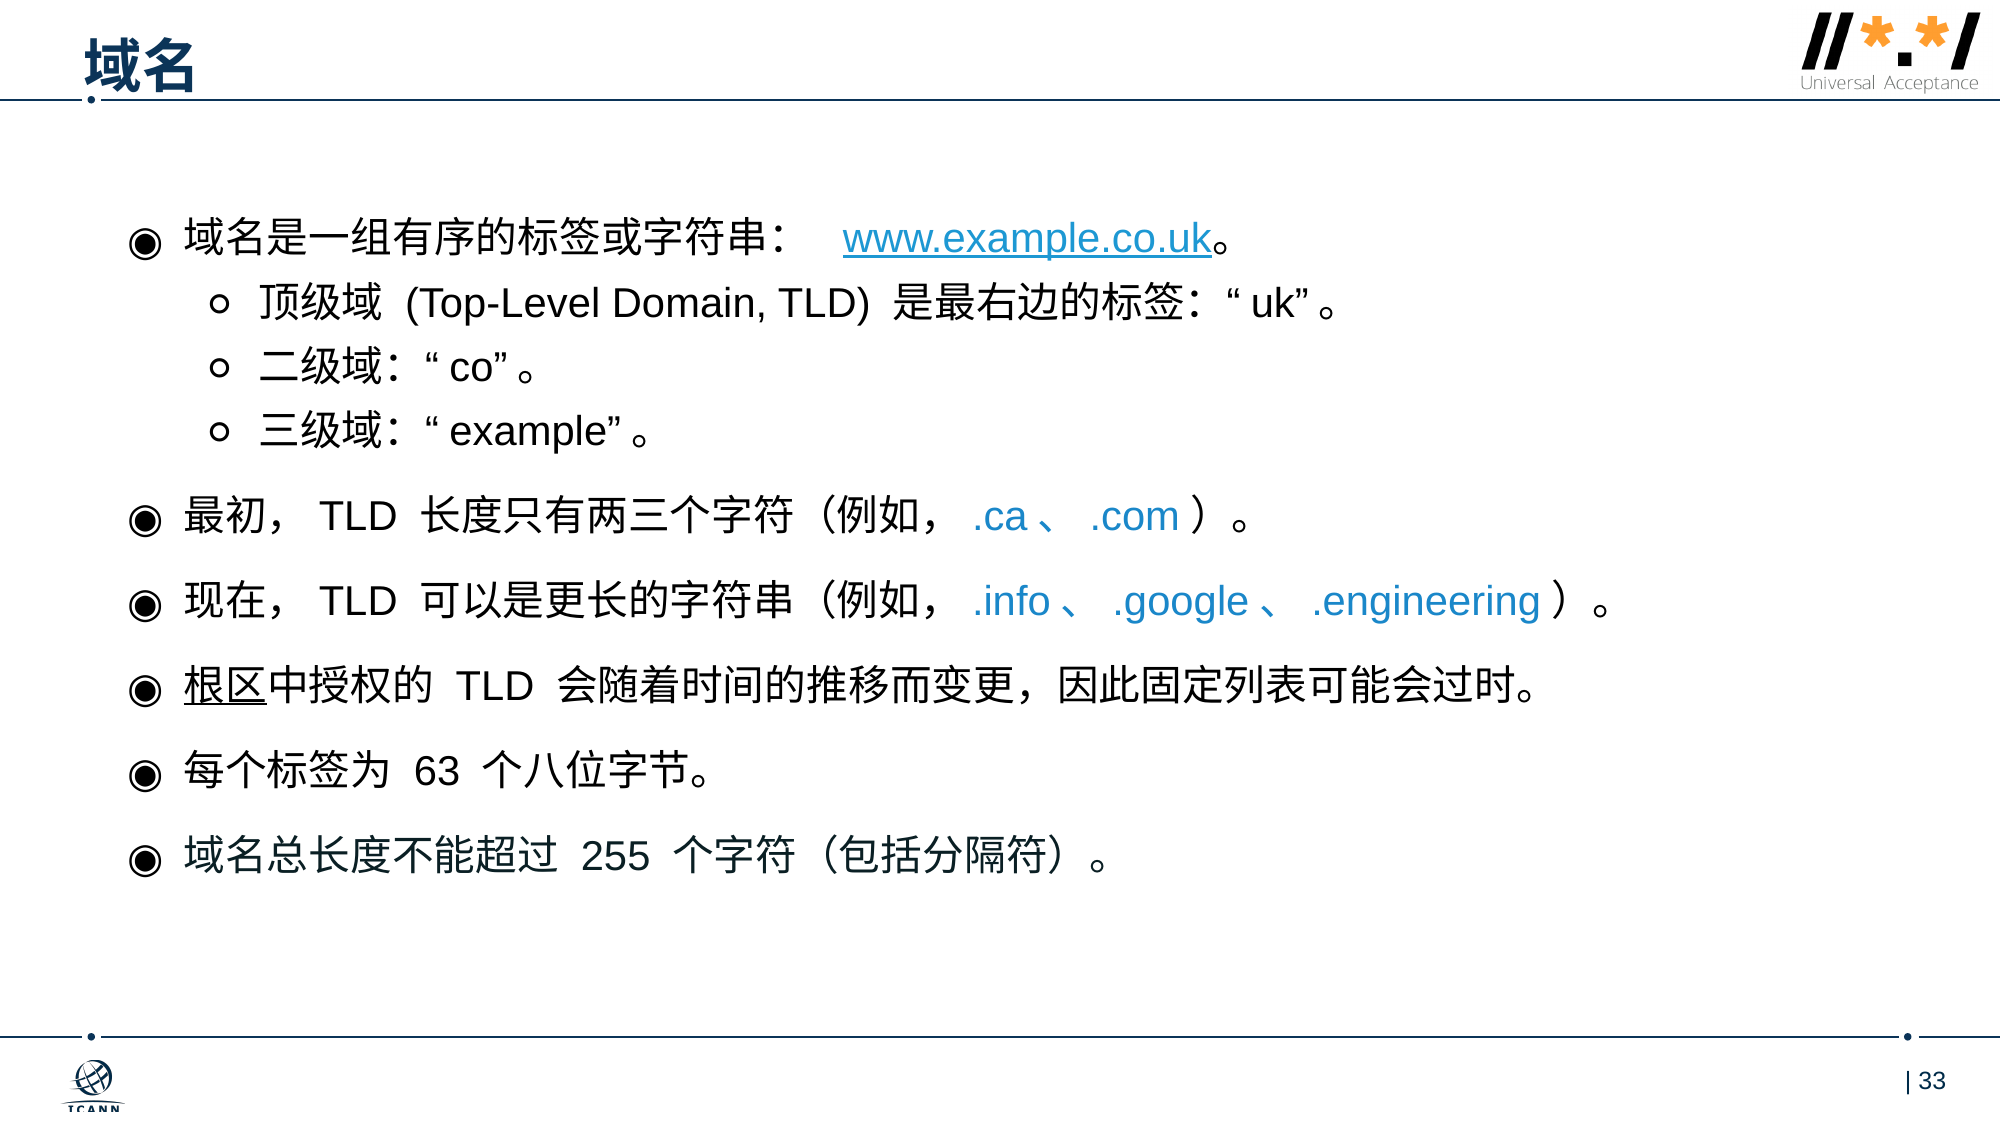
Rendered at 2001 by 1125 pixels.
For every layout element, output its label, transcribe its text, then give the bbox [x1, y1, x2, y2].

picture [1788, 5, 1993, 99]
picture [60, 1060, 125, 1112]
list 域名是一组有序的标签或字符串： www.example.co.uk。 顶级域 (Top-Level Domain, TLD) 是最右边的标签：“uk”。 二级域：“co”。 三级域：“example”。 最初，TLD 长度只有两三个字符（例如，.ca、.com）。 现在，TLD 可以是更长的字符串（例如，.info、.google、.engineering）。 根区中授权的 TLD 会随着时间的推移而变更，因此固定列表可能会过时。 每个标签为 63 个八位字节。 域名总长度不能超过 255 个字符（包括分隔符）。 [127, 201, 1873, 991]
title 域名 [68, 7, 1784, 82]
